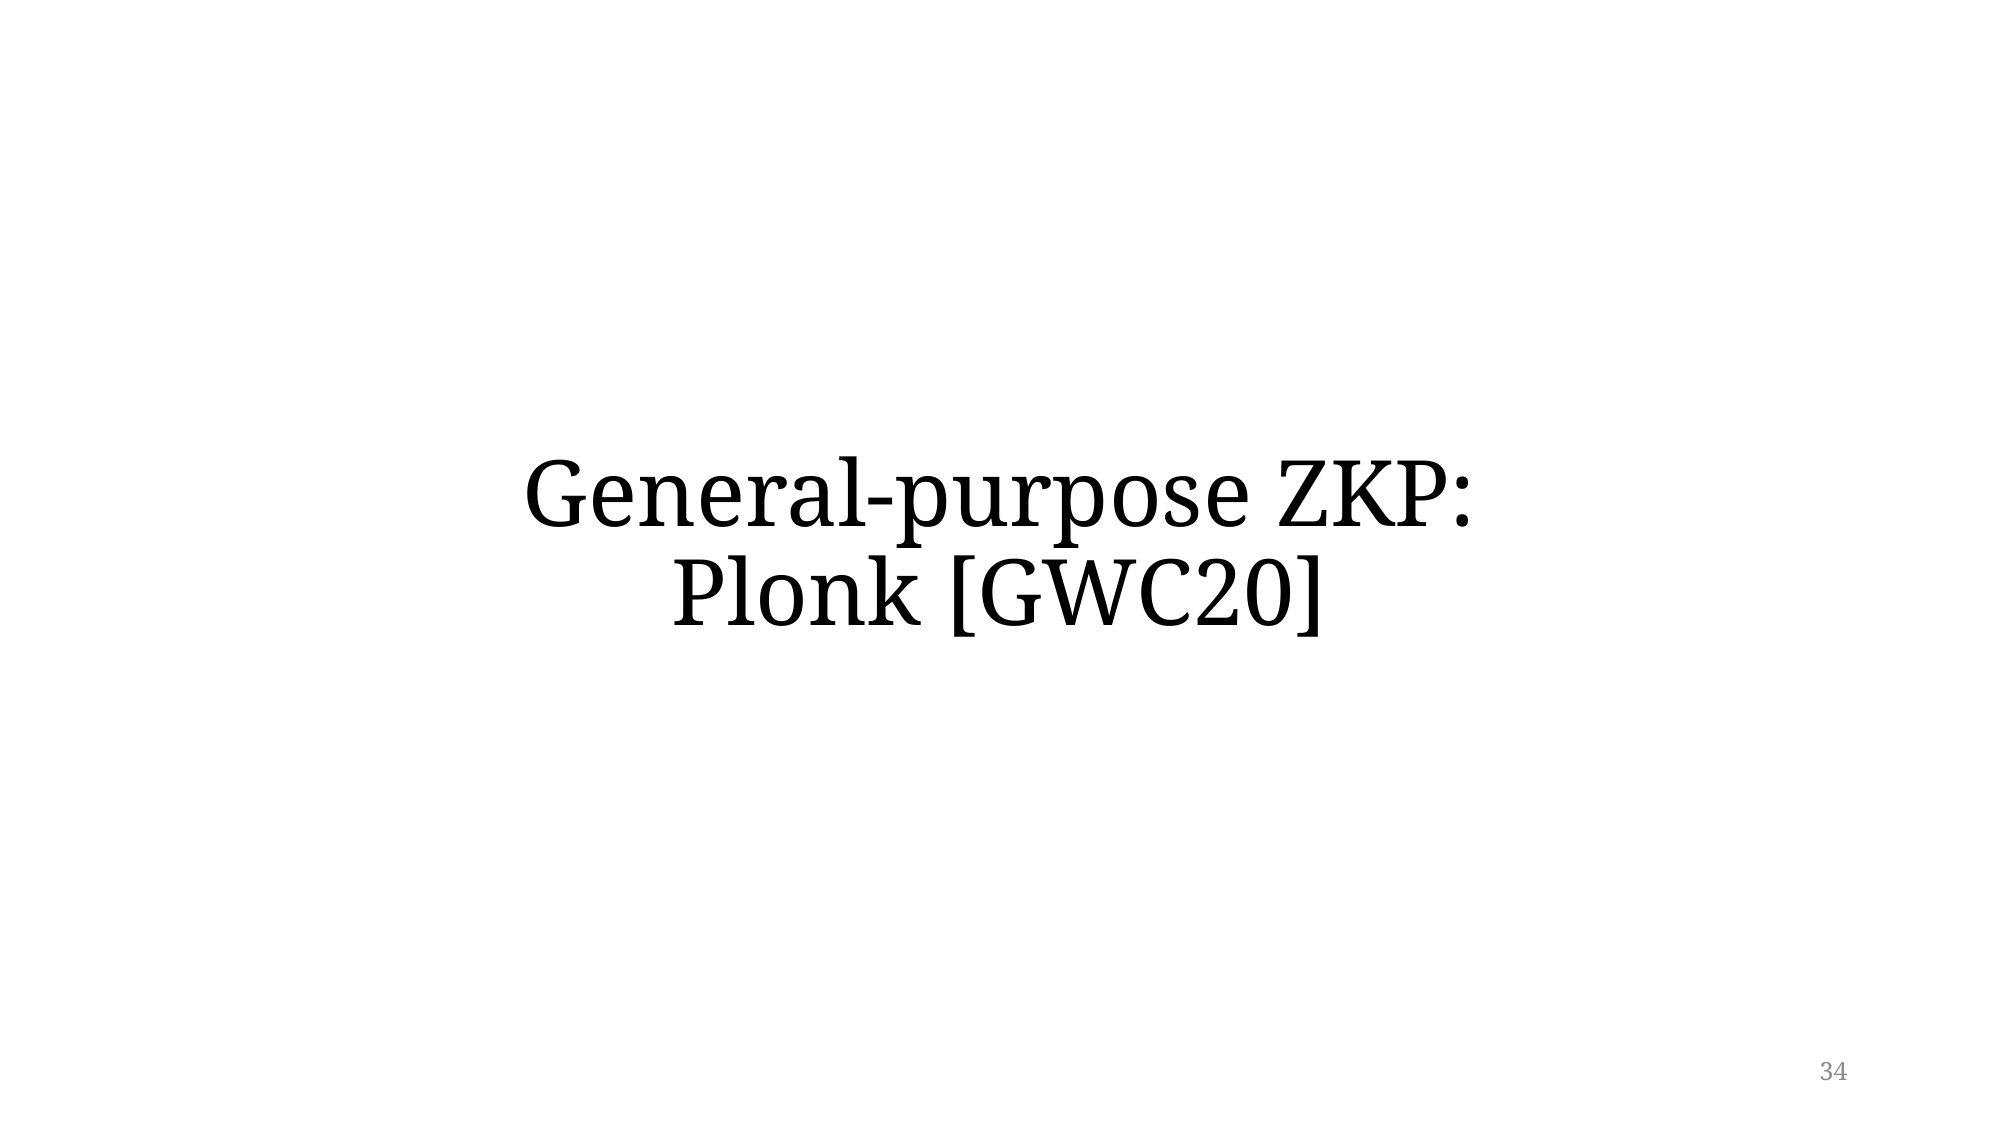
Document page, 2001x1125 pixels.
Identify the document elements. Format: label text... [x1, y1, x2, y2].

title General-purpose ZKP: Plonk [GWC20] [110, 339, 1890, 754]
slide_number 34 [1412, 1042, 1863, 1103]
